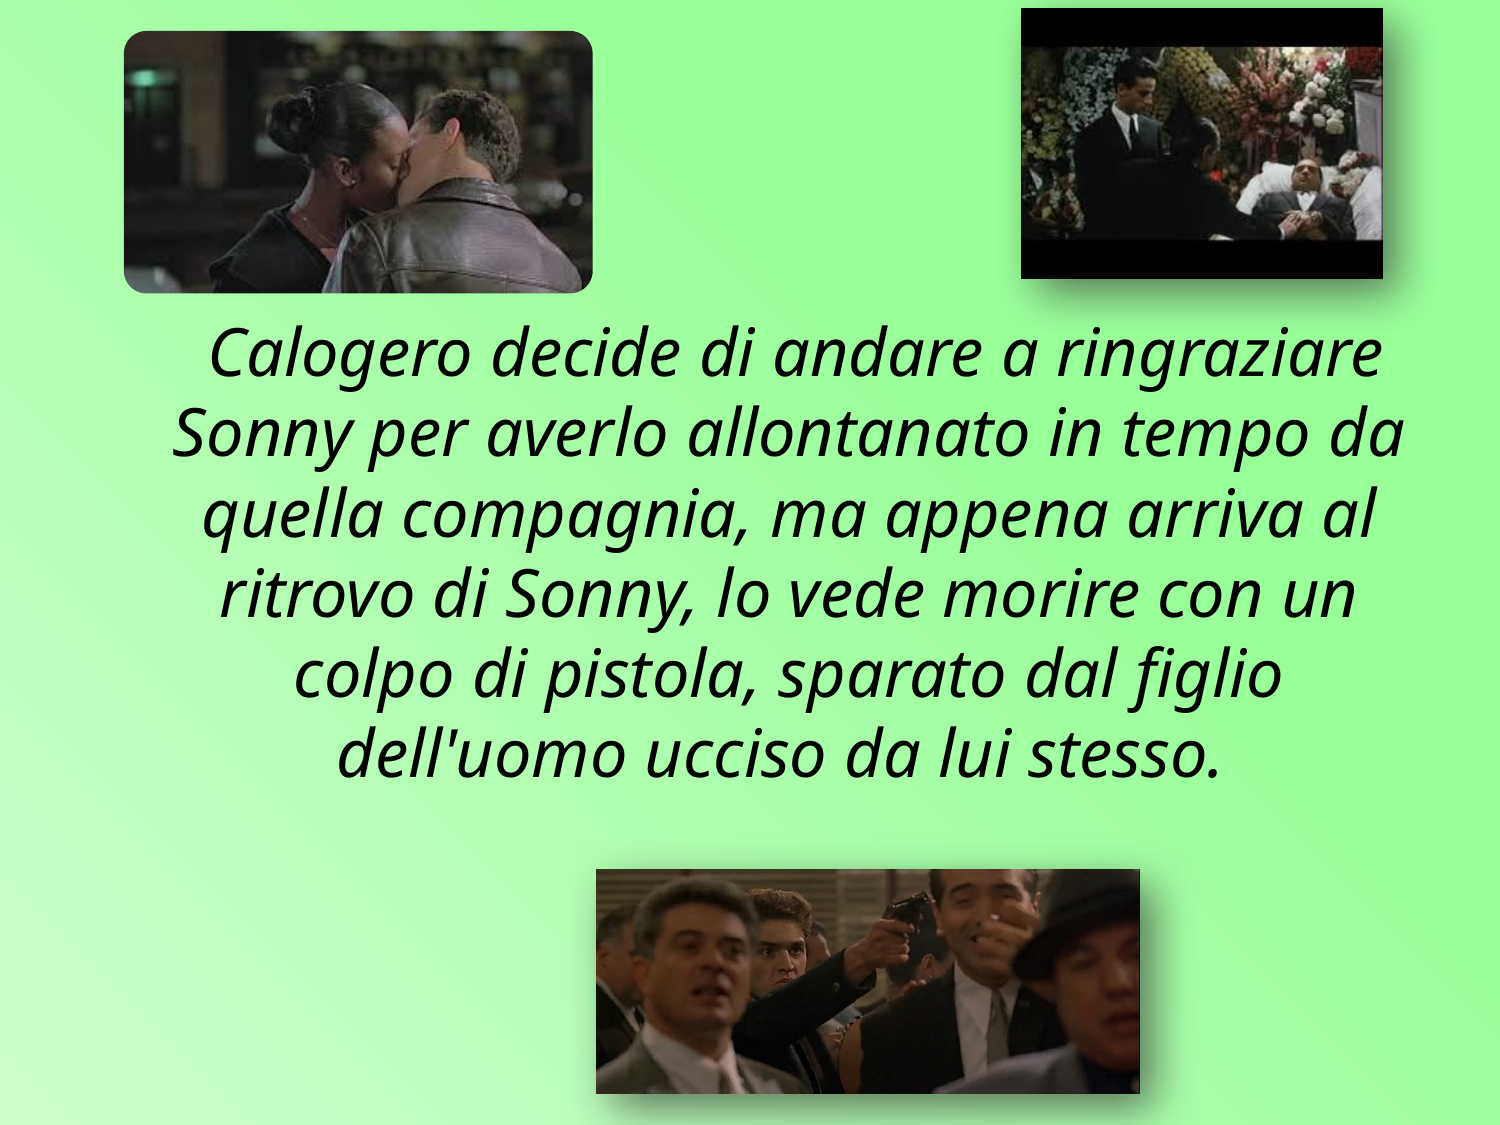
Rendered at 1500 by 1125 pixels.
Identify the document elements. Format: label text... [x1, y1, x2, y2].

list Calogero decide di andare a ringraziare Sonny per averlo allontanato in tempo da quella compagnia, ma appena arriva al ritrovo di Sonny, lo vede morire con un colpo di pistola, sparato dal figlio dell'uomo ucciso da lui stesso. [76, 302, 1447, 894]
picture [1021, 8, 1383, 280]
picture [596, 869, 1141, 1095]
picture [123, 30, 593, 294]
